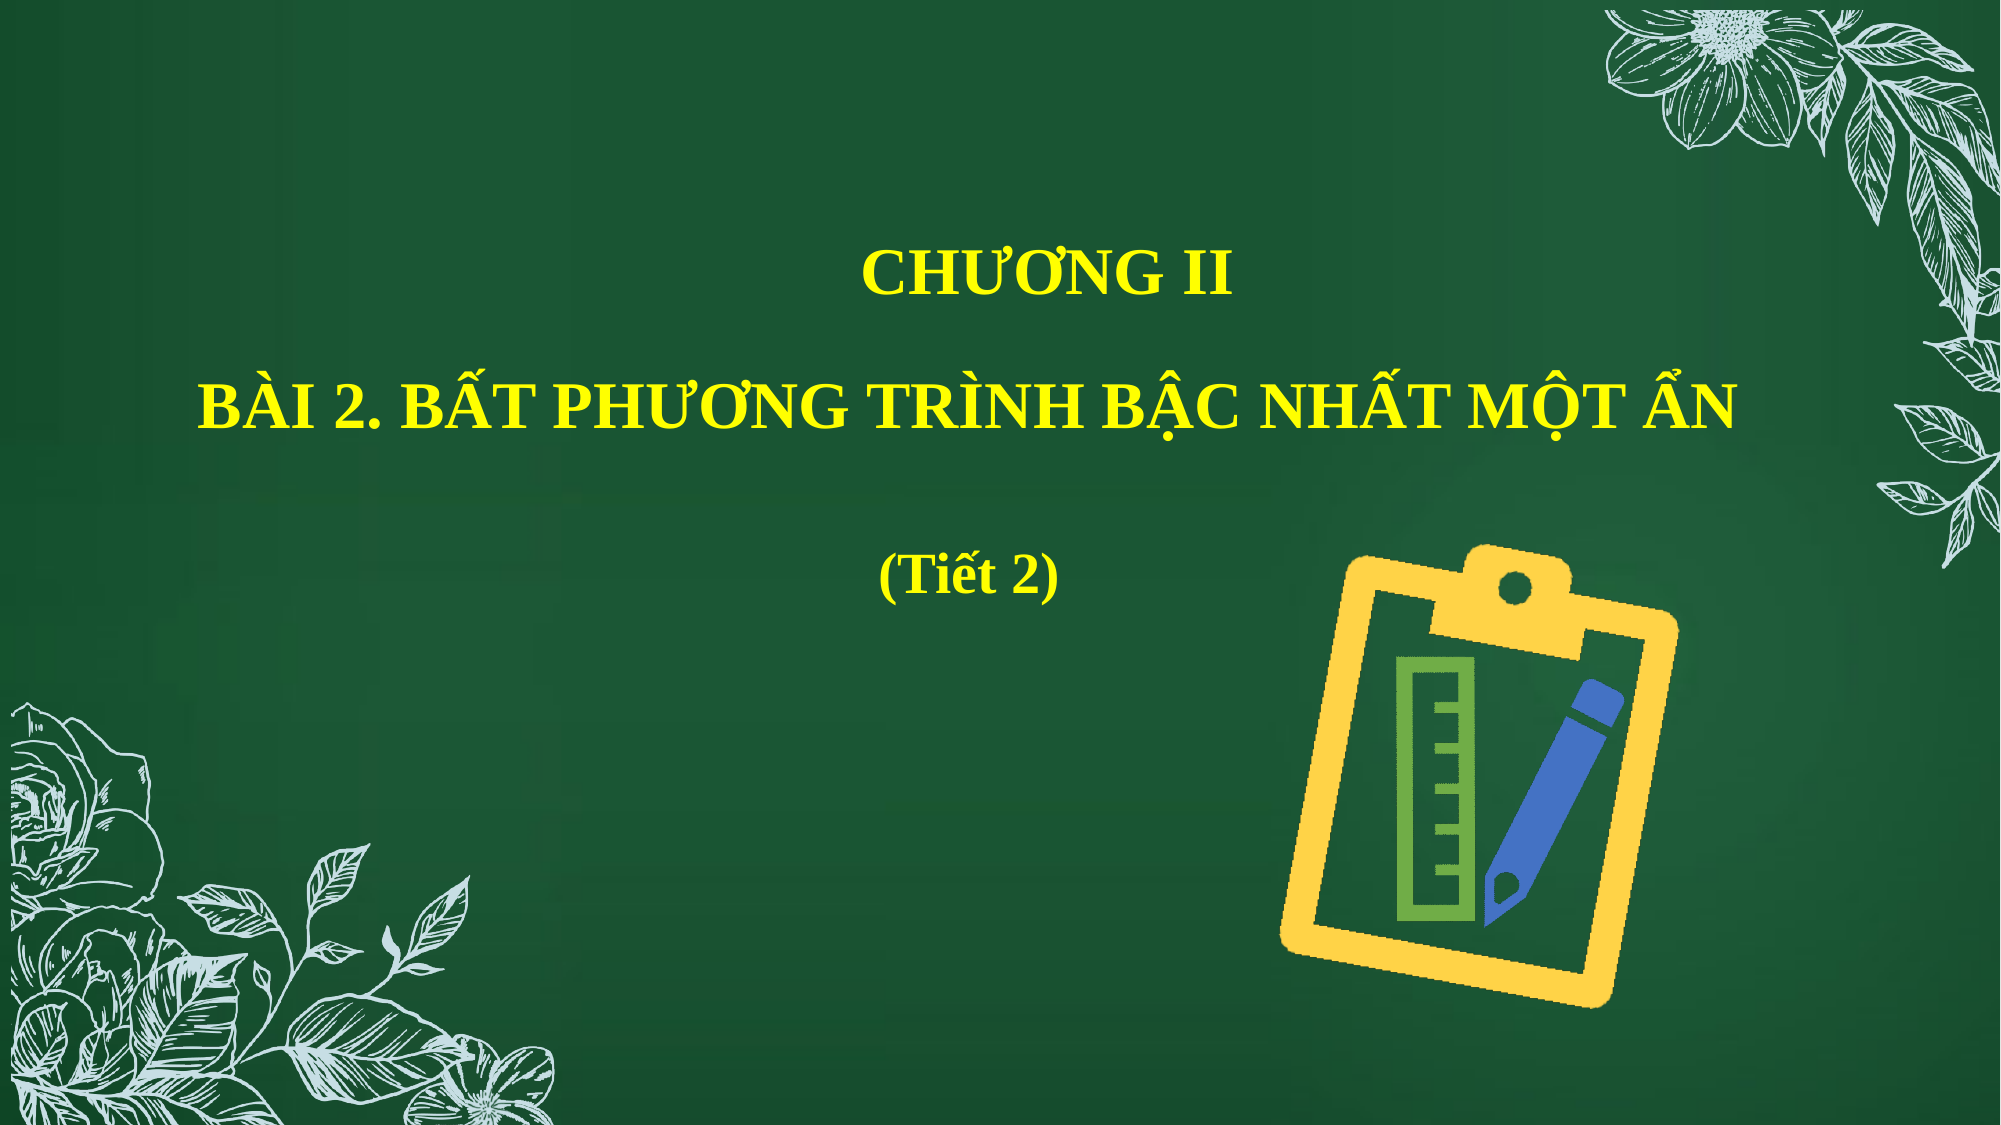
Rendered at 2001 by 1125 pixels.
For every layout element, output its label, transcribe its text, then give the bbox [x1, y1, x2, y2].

title BÀI 2. BẤT PHƯƠNG TRÌNH BẬC NHẤT MỘT ẨN [57, 311, 1604, 452]
picture [0, 0, 2001, 1125]
list (Tiết 2) [854, 536, 1084, 624]
text_box CHƯƠNG II [547, 220, 1548, 315]
